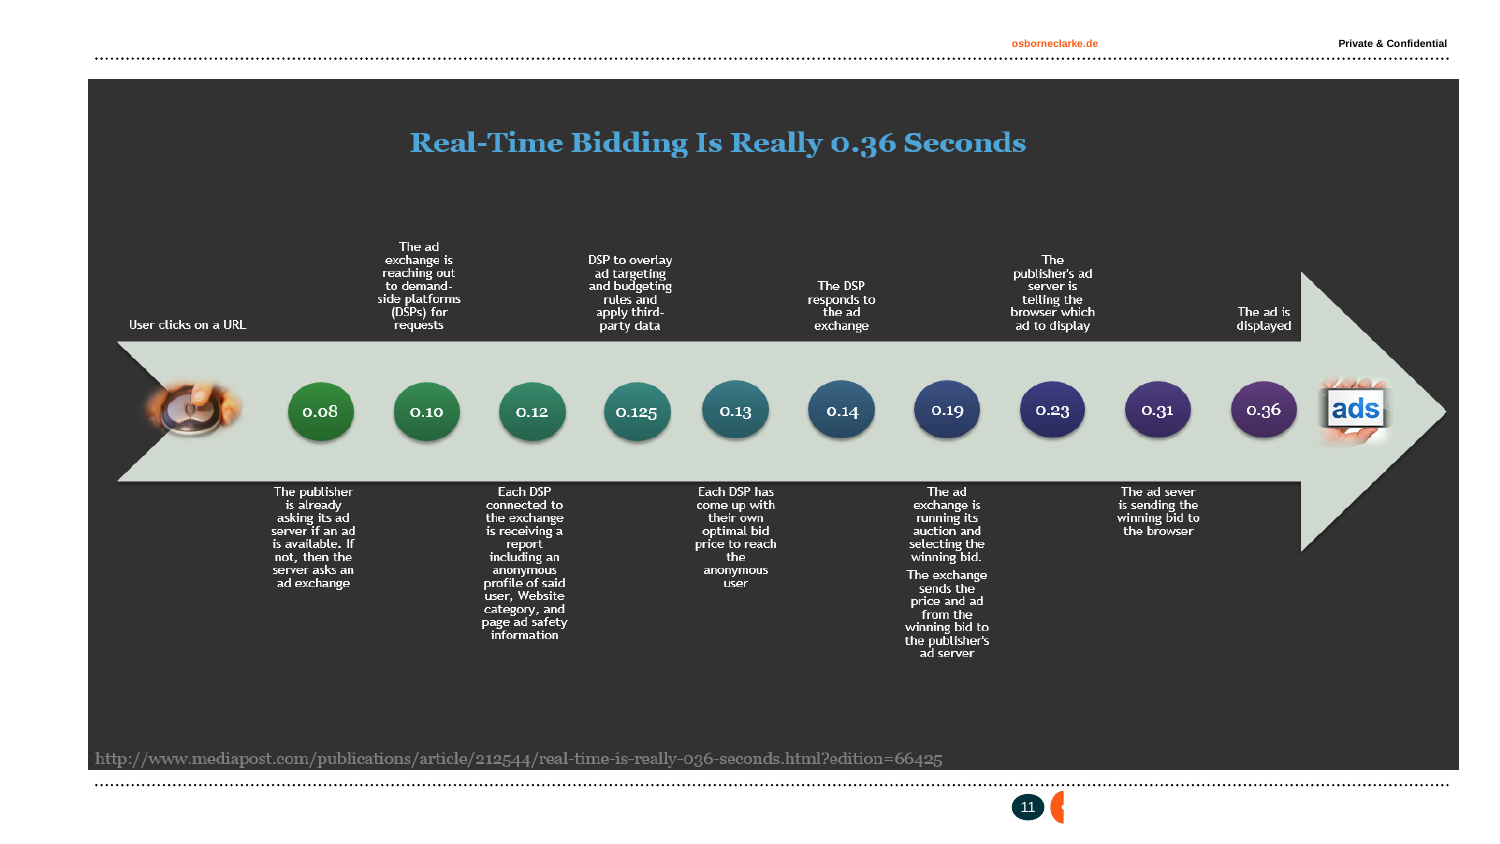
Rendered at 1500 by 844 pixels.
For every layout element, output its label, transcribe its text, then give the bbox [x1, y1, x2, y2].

picture [88, 79, 1459, 770]
footer Private & Confidential [1131, 23, 1448, 50]
